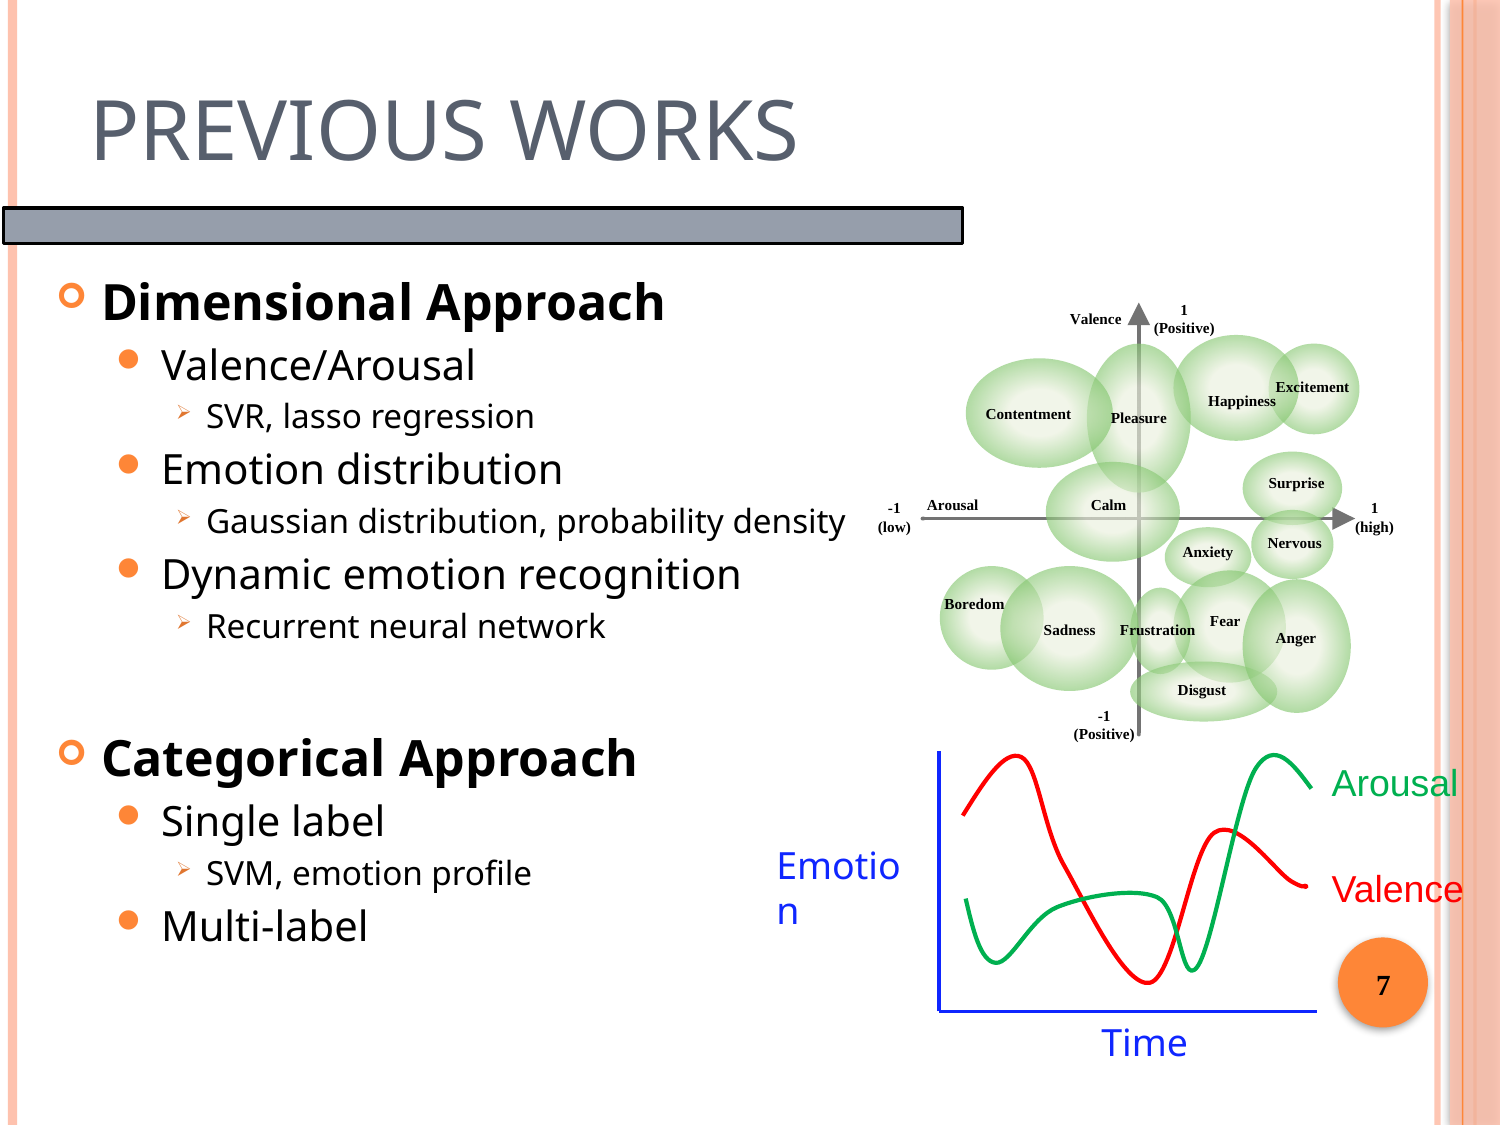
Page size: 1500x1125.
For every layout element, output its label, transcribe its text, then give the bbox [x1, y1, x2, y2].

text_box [855, 273, 1414, 764]
text_box [1081, 895, 1176, 985]
text_box [960, 772, 1121, 867]
text_box Emotion [761, 835, 932, 940]
title Previous Works [75, 45, 1300, 185]
list Dimensional Approach Valence/Arousal SVR, lasso regression Emotion distribution Gaussian distribution, probability density Dynamic emotion recognition Recurrent neural network Categorical Approach Single label SVM, emotion profile Multi-label [41, 262, 1438, 1125]
text_box [1228, 831, 1309, 890]
text_box [963, 772, 1314, 973]
text_box Time [1086, 1021, 1270, 1072]
slide_number 7 [1333, 940, 1434, 1027]
text_box Arousal [1316, 751, 1500, 812]
text_box Valence [1316, 857, 1500, 918]
text_box [1, 206, 965, 246]
